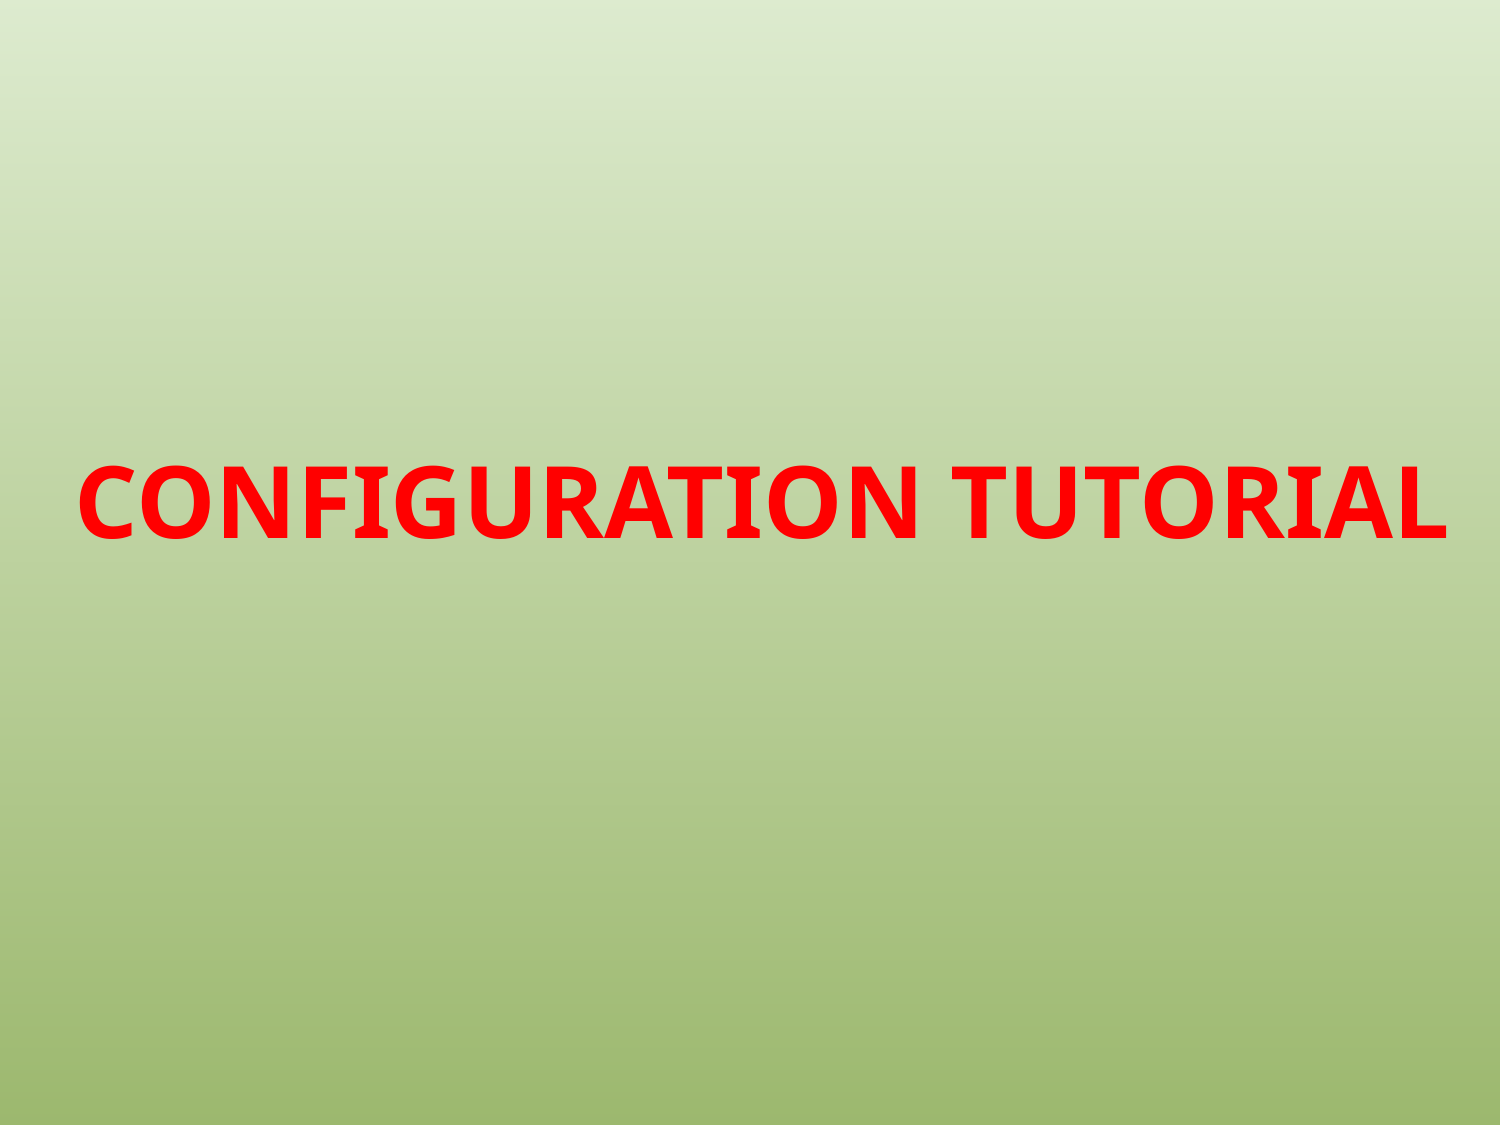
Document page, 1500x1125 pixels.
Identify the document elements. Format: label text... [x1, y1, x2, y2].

title Configuration tutorial [50, 128, 1475, 868]
